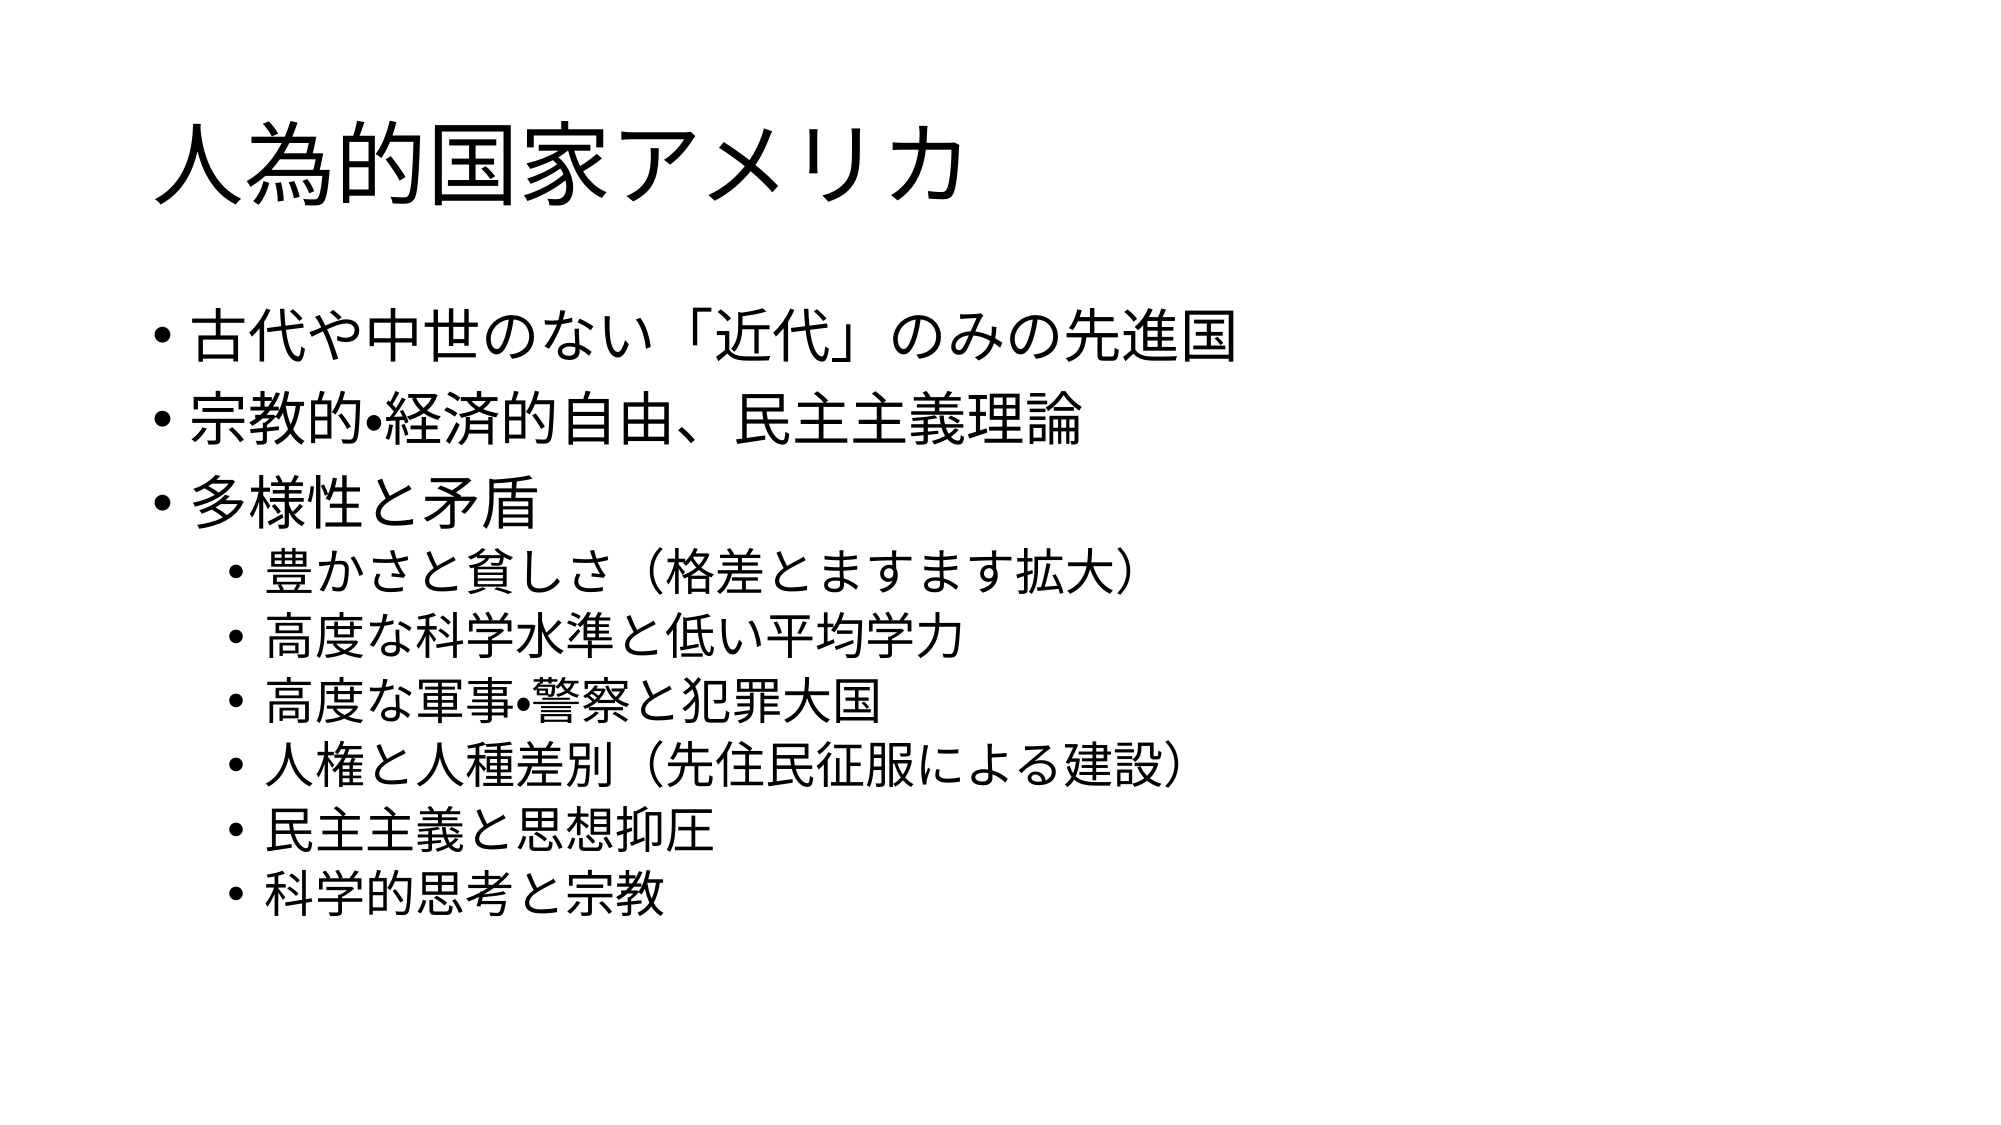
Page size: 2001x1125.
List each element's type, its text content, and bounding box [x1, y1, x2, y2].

title 人為的国家アメリカ [137, 59, 1863, 278]
list 古代や中世のない「近代」のみの先進国 宗教的・経済的自由、民主主義理論 多様性と矛盾 豊かさと貧しさ（格差とますます拡大） 高度な科学水準と低い平均学力 高度な軍事・警察と犯罪大国 人権と人種差別（先住民征服による建設） 民主主義と思想抑圧 科学的思考と宗教 [137, 299, 1863, 1014]
